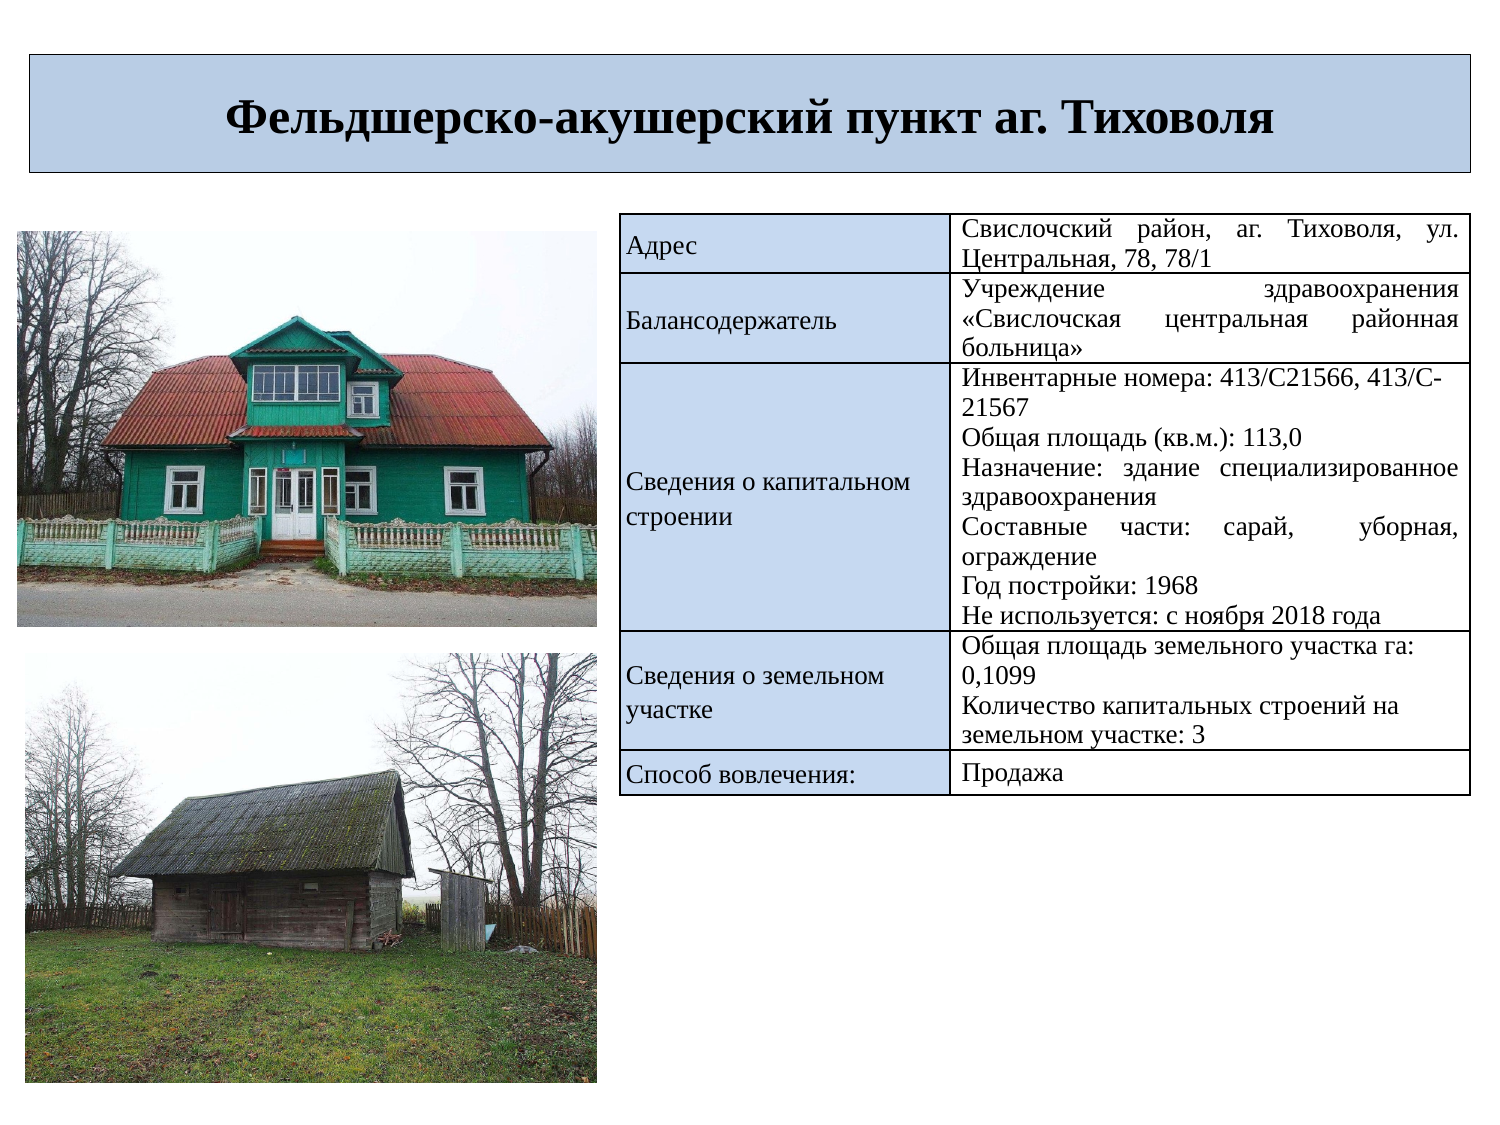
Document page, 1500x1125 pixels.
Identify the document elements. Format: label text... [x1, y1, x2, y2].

table_cell Способ вовлечения: [621, 751, 949, 794]
picture [25, 653, 597, 1083]
text_box Фельдшерско-акушерский пункт аг. Тиховоля [27, 53, 1473, 175]
table_cell Сведения о земельном участке [621, 632, 949, 749]
table_header Свислочский район, аг. Тиховоля, ул. Центральная, 78, 78/1 [951, 215, 1469, 272]
table_cell Инвентарные номера: 413/С21566, 413/С-21567 Общая площадь (кв.м.): 113,0 Назначение: здание специализированное здравоохранения Составные части: сарай, уборная, ограждение Год постройки: 1968 Не используется: с ноября 2018 года [951, 364, 1469, 630]
table_cell Балансодержатель [621, 274, 949, 362]
table_cell Общая площадь земельного участка га: 0,1099 Количество капитальных строений на земельном участке: 3 [951, 632, 1469, 749]
picture [16, 231, 597, 627]
table_cell Учреждение здравоохранения «Свислочская центральная районная больница» [951, 274, 1469, 362]
table_cell Сведения о капитальном строении [621, 364, 949, 630]
table_header Адрес [621, 215, 949, 272]
table_cell Продажа [951, 751, 1469, 794]
